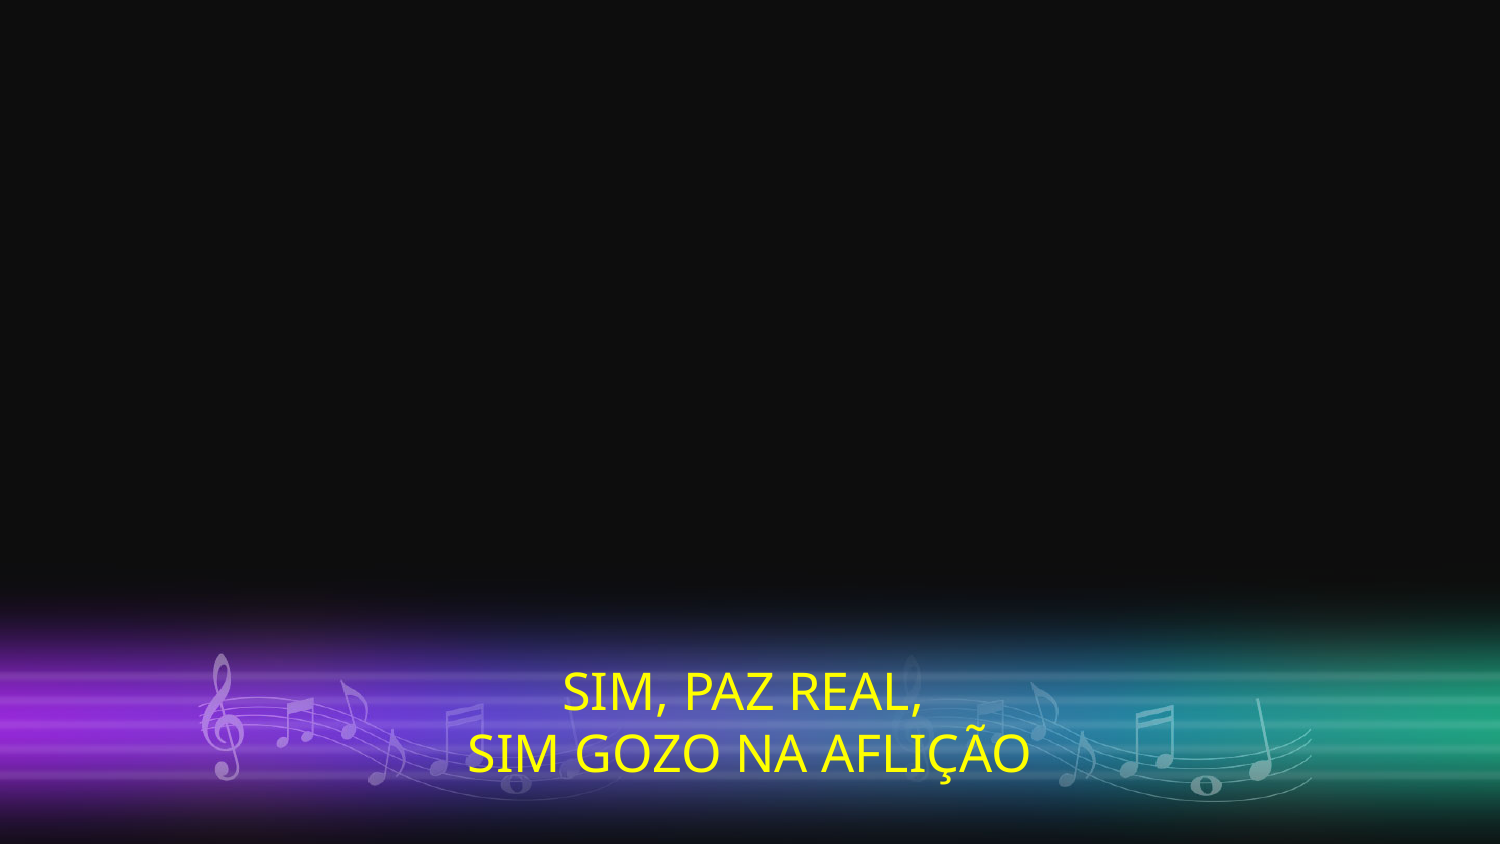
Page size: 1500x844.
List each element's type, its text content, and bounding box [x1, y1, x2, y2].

picture [0, 0, 1500, 844]
text_box SIM, PAZ REAL, SIM GOZO NA AFLIÇÃO [265, 651, 1235, 791]
